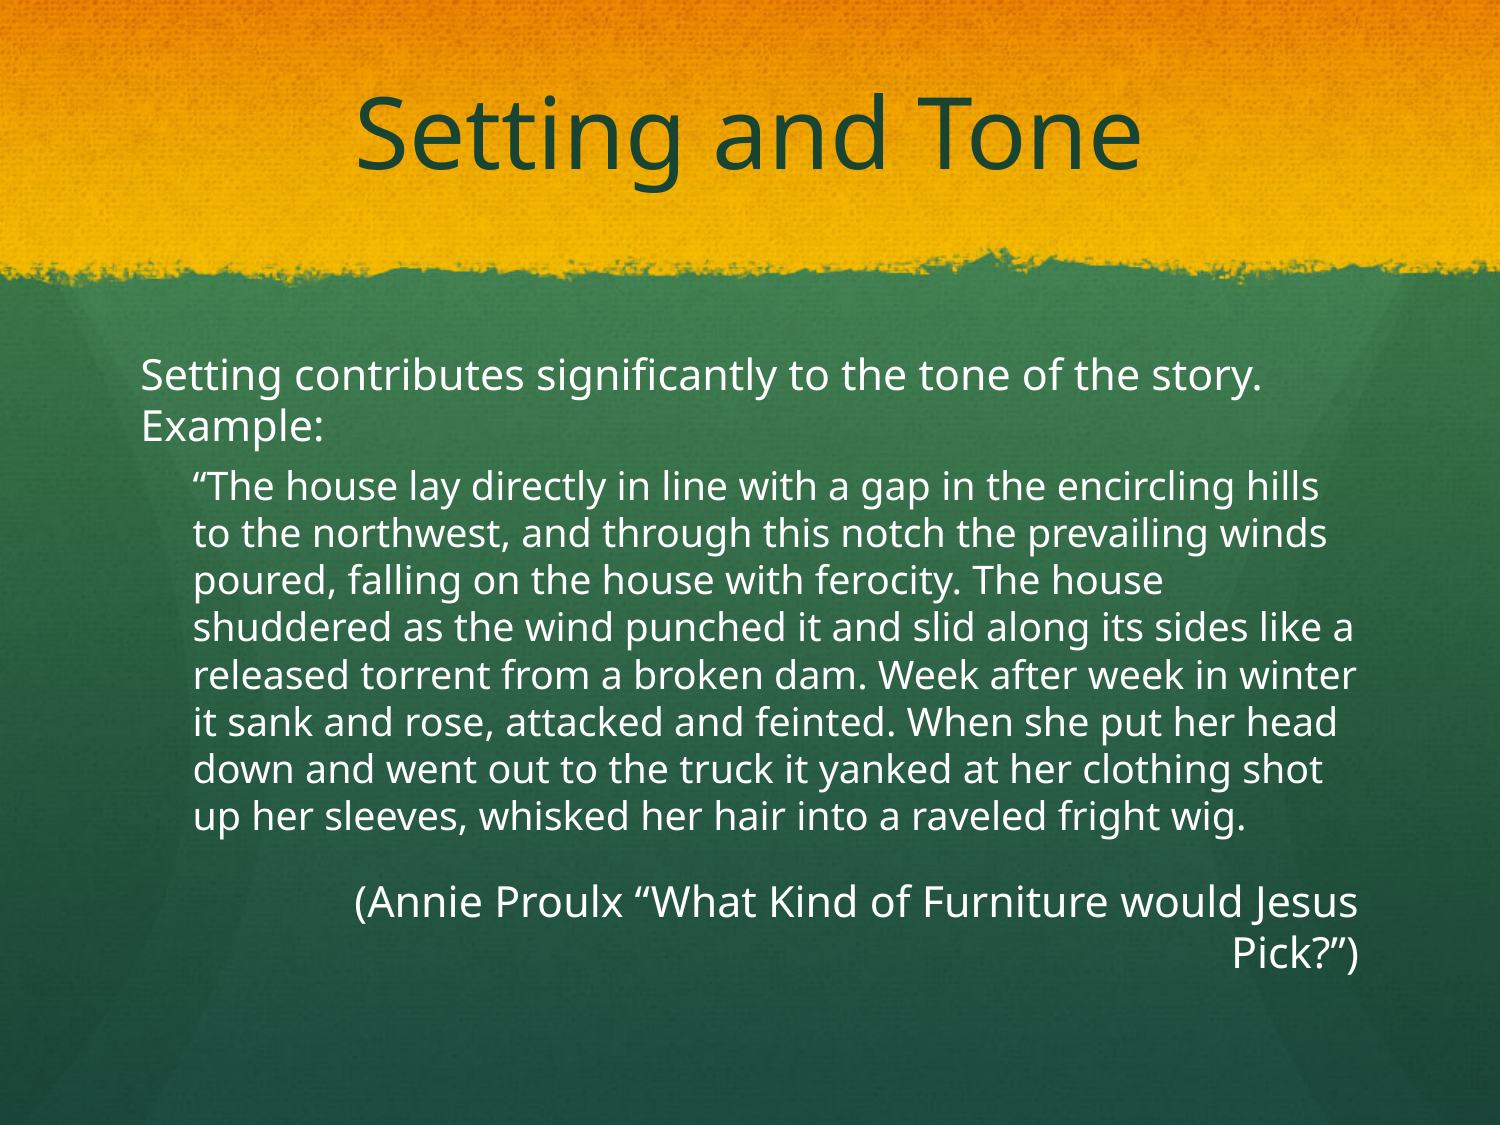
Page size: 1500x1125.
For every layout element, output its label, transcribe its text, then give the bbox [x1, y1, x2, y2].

title Setting and Tone [125, 13, 1375, 246]
picture [0, 0, 1500, 1125]
list Setting contributes significantly to the tone of the story. Example: “The house lay directly in line with a gap in the encircling hills to the northwest, and through this notch the prevailing winds poured, falling on the house with ferocity. The house shuddered as the wind punched it and slid along its sides like a released torrent from a broken dam. Week after week in winter it sank and rose, attacked and feinted. When she put her head down and went out to the truck it yanked at her clothing shot up her sleeves, whisked her hair into a raveled fright wig. (Annie Proulx “What Kind of Furniture would Jesus Pick?”) [125, 339, 1375, 1026]
